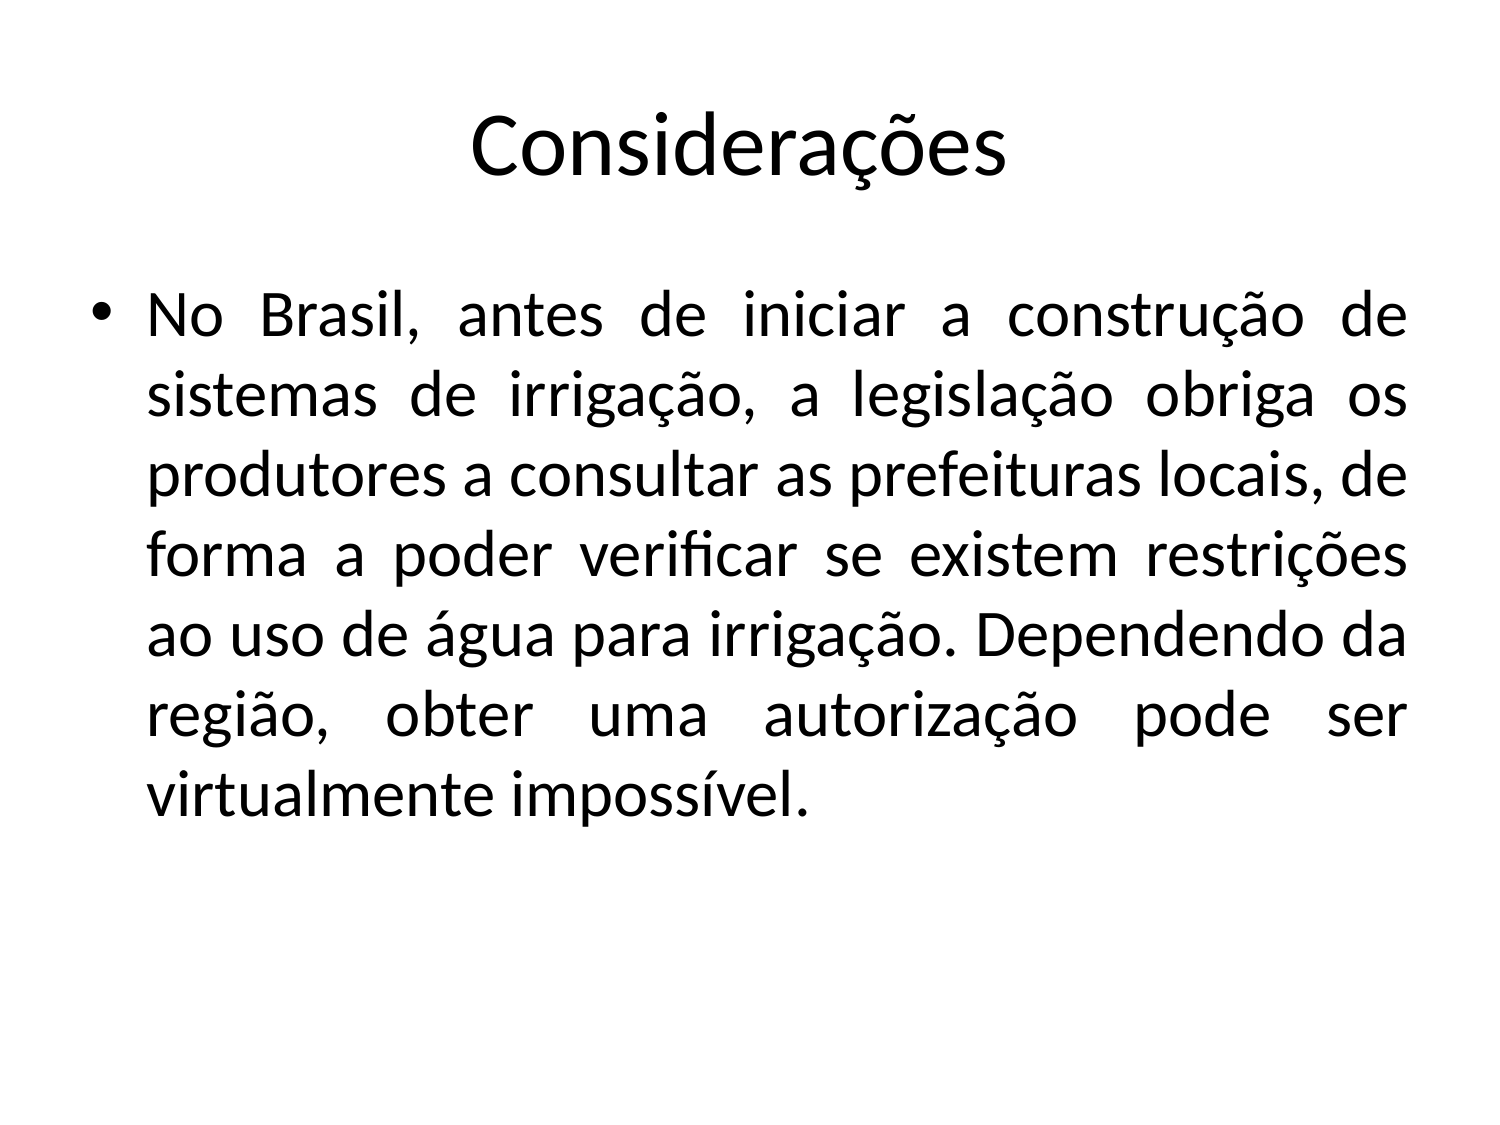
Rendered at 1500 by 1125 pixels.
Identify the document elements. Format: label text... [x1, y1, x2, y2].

list No Brasil, antes de iniciar a construção de sistemas de irrigação, a legislação obriga os produtores a consultar as prefeituras locais, de forma a poder verificar se existem restrições ao uso de água para irrigação. Dependendo da região, obter uma autorização pode ser virtualmente impossível. [75, 262, 1425, 1005]
title Considerações [75, 45, 1425, 233]
